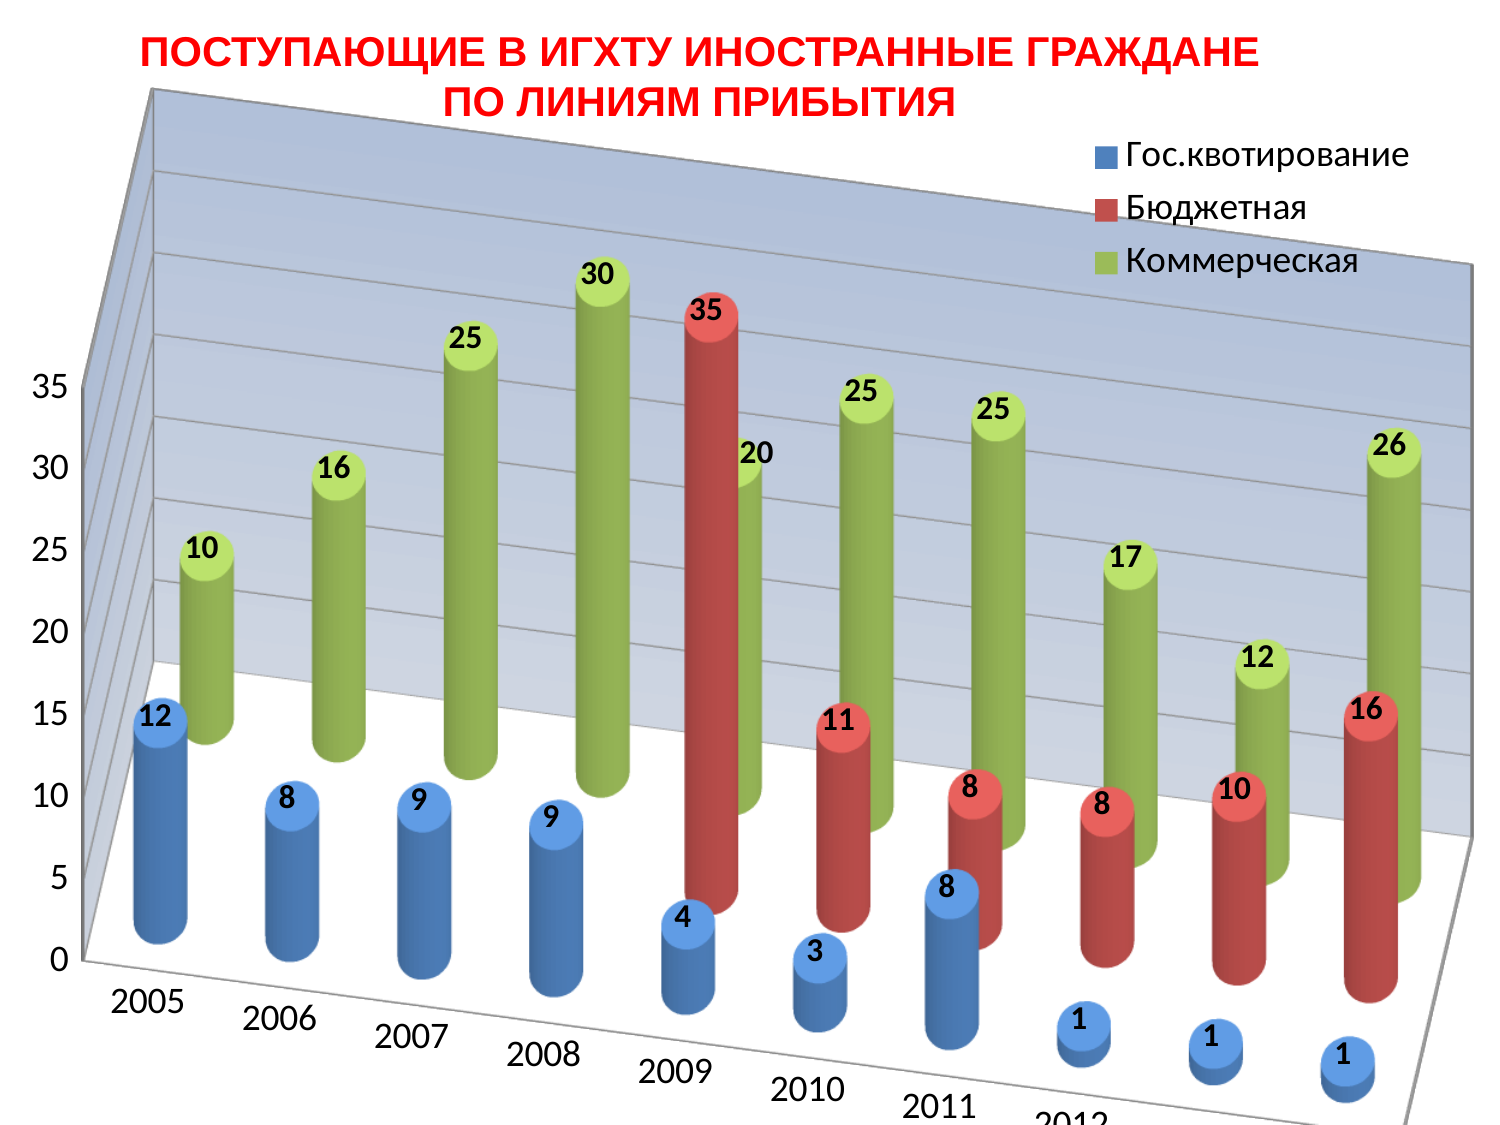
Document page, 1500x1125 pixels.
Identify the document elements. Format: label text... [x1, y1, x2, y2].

chart [0, 54, 1500, 1125]
title Поступающие В ИГХТУ ИНОСТРАННЫЕ ГРАЖДАНЕ ПО ЛИНИЯМ ПРИБЫТИЯ [0, 0, 1404, 52]
